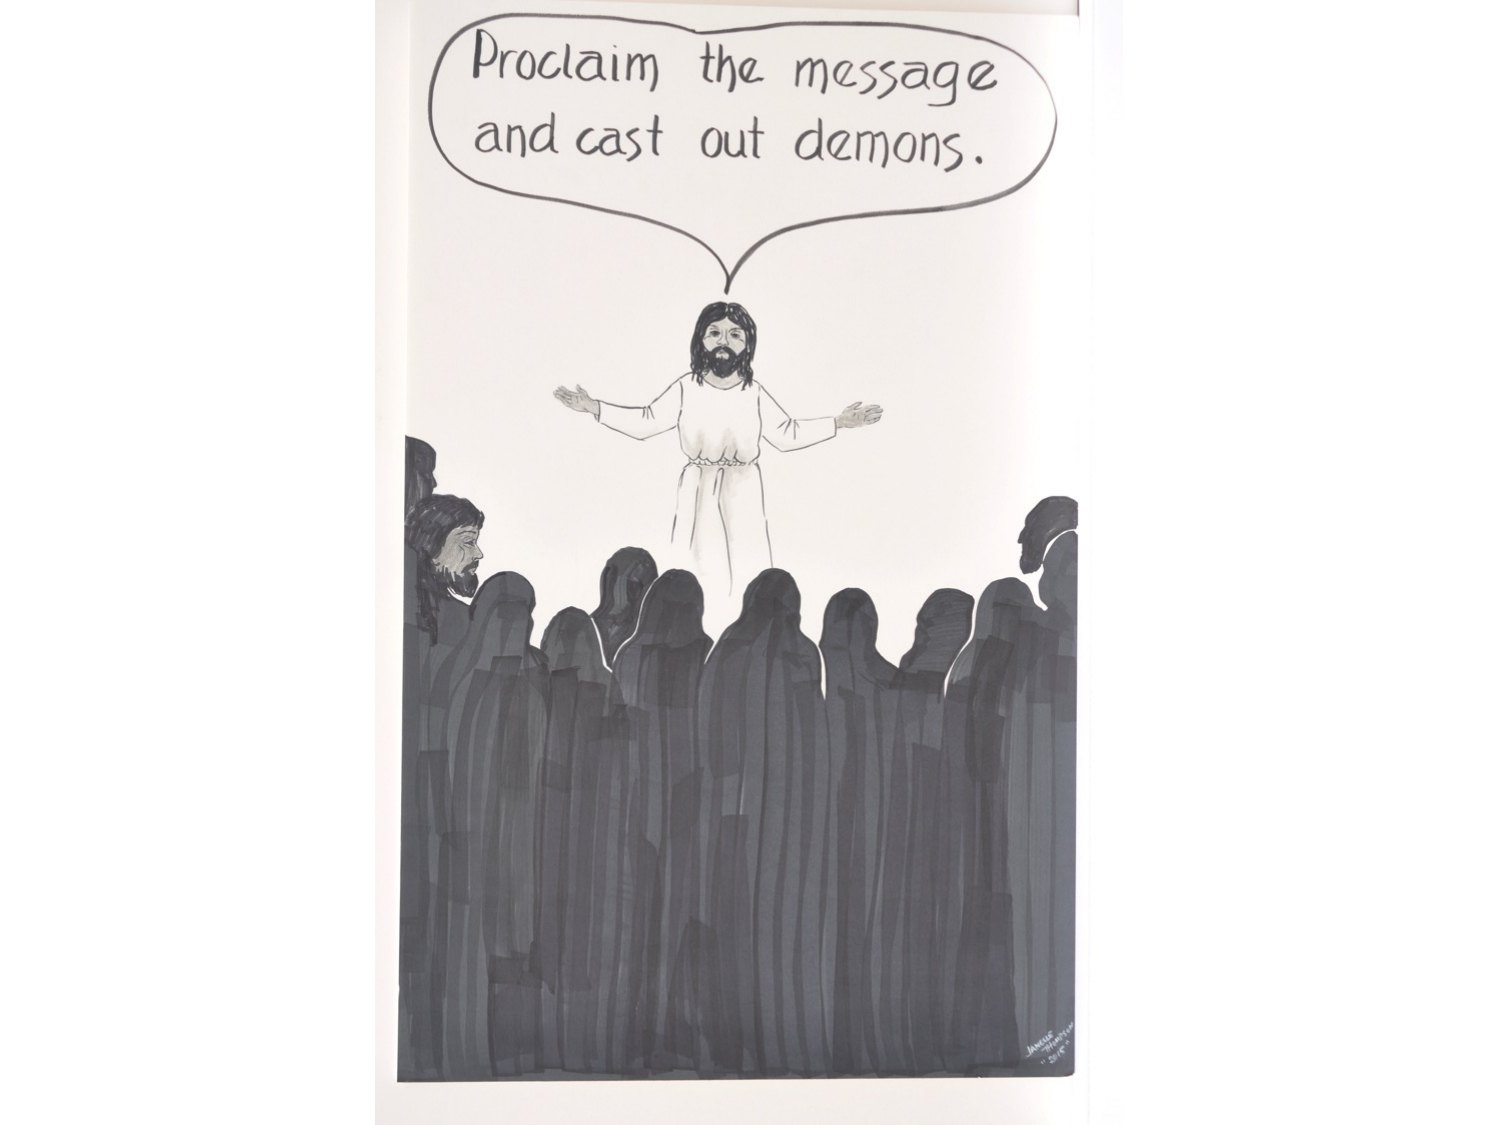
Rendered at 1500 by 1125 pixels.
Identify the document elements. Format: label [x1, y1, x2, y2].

picture [374, 0, 1123, 1125]
